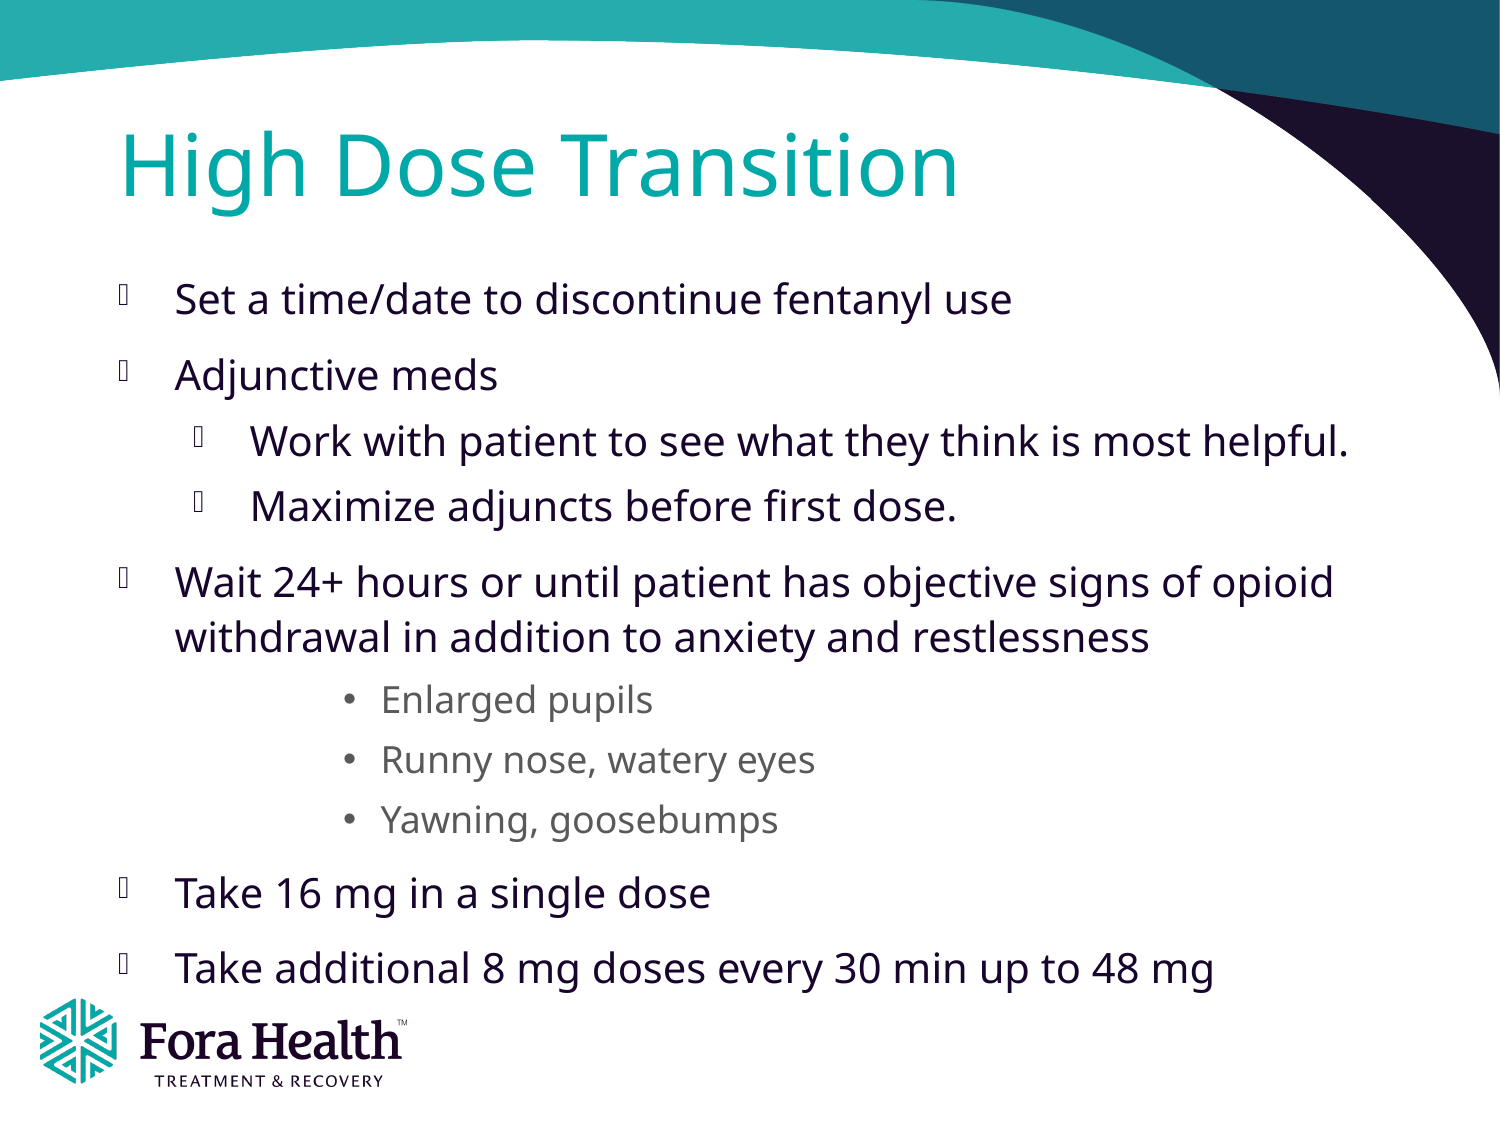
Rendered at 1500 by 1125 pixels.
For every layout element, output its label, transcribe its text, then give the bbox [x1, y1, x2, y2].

title High Dose Transition [103, 102, 1397, 222]
picture [40, 998, 407, 1087]
picture [0, 0, 1500, 399]
list Set a time/date to discontinue fentanyl use Adjunctive meds Work with patient to see what they think is most helpful. Maximize adjuncts before first dose. Wait 24+ hours or until patient has objective signs of opioid withdrawal in addition to anxiety and restlessness Enlarged pupils Runny nose, watery eyes Yawning, goosebumps Take 16 mg in a single dose Take additional 8 mg doses every 30 min up to 48 mg [103, 260, 1397, 1056]
